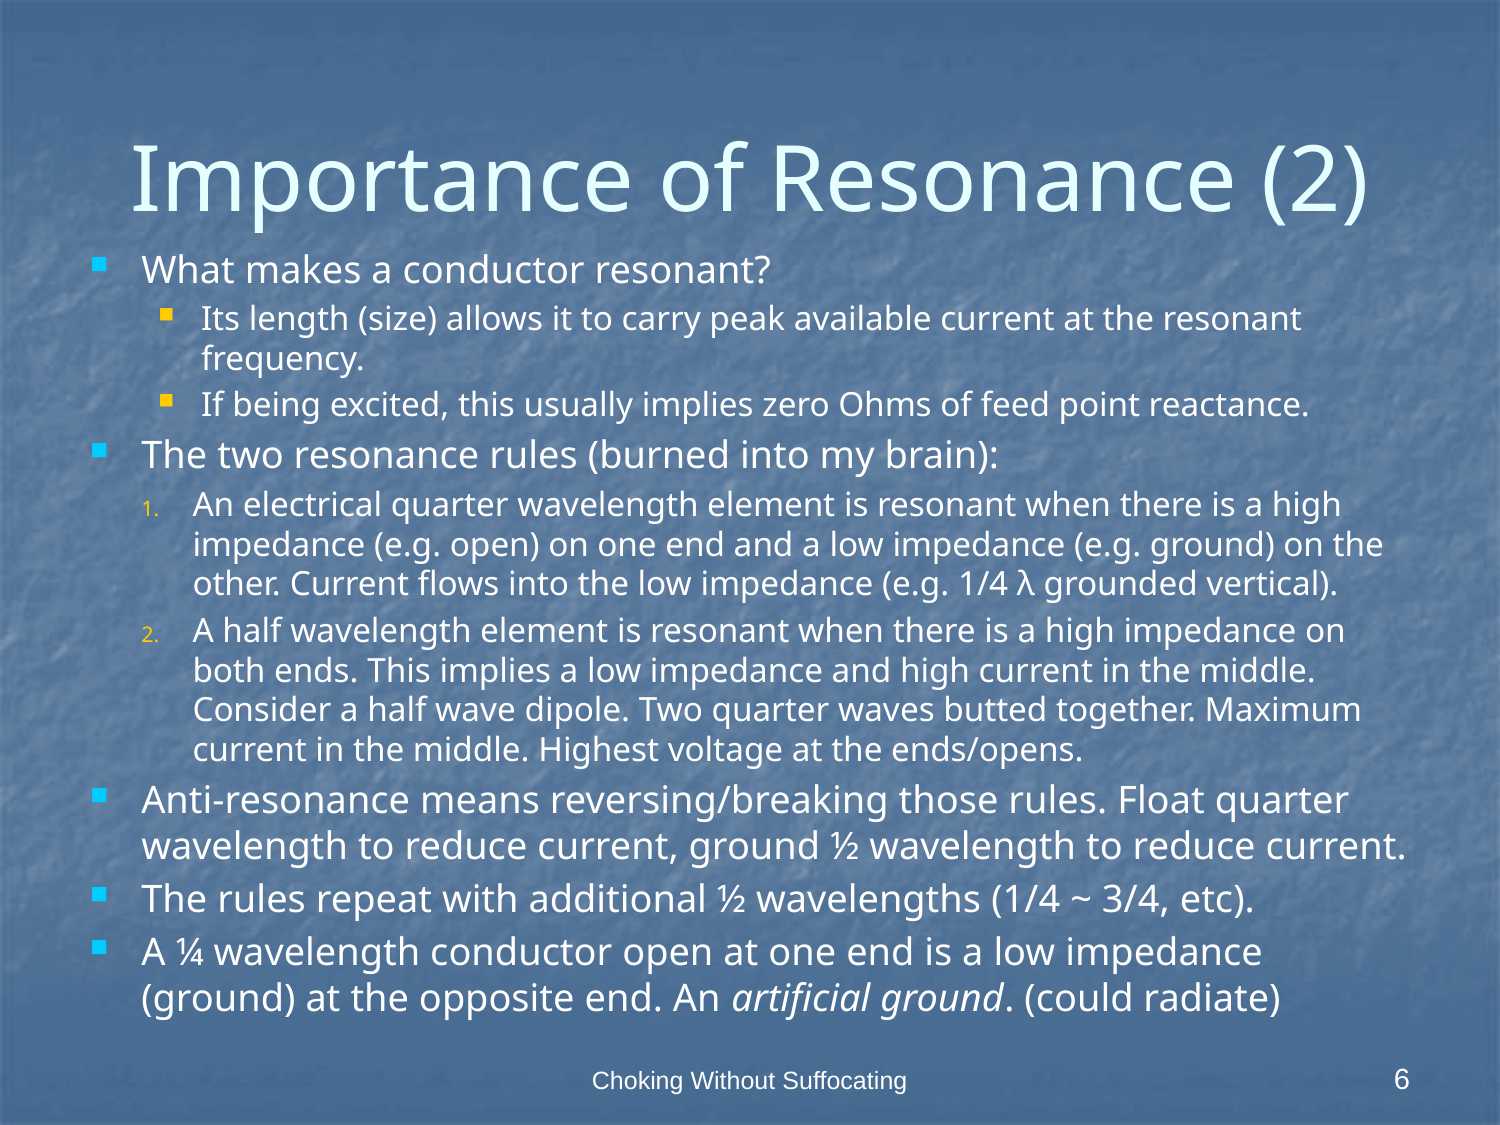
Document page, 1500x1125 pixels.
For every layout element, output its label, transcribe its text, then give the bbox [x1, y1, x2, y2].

footer Choking Without Suffocating [275, 1024, 1225, 1103]
list What makes a conductor resonant? Its length (size) allows it to carry peak available current at the resonant frequency. If being excited, this usually implies zero Ohms of feed point reactance. The two resonance rules (burned into my brain): An electrical quarter wavelength element is resonant when there is a high impedance (e.g. open) on one end and a low impedance (e.g. ground) on the other. Current flows into the low impedance (e.g. 1/4 λ grounded vertical). A half wavelength element is resonant when there is a high impedance on both ends. This implies a low impedance and high current in the middle. Consider a half wave dipole. Two quarter waves butted together. Maximum current in the middle. Highest voltage at the ends/opens. Anti-resonance means reversing/breaking those rules. Float quarter wavelength to reduce current, ground ½ wavelength to reduce current. The rules repeat with additional ½ wavelengths (1/4 ~ 3/4, etc). A ¼ wavelength conductor open at one end is a low impedance (ground) at the opposite end. An artificial ground. (could radiate) [75, 237, 1425, 1050]
title Importance of Resonance (2) [75, 62, 1425, 237]
slide_number 6 [1250, 1024, 1425, 1103]
